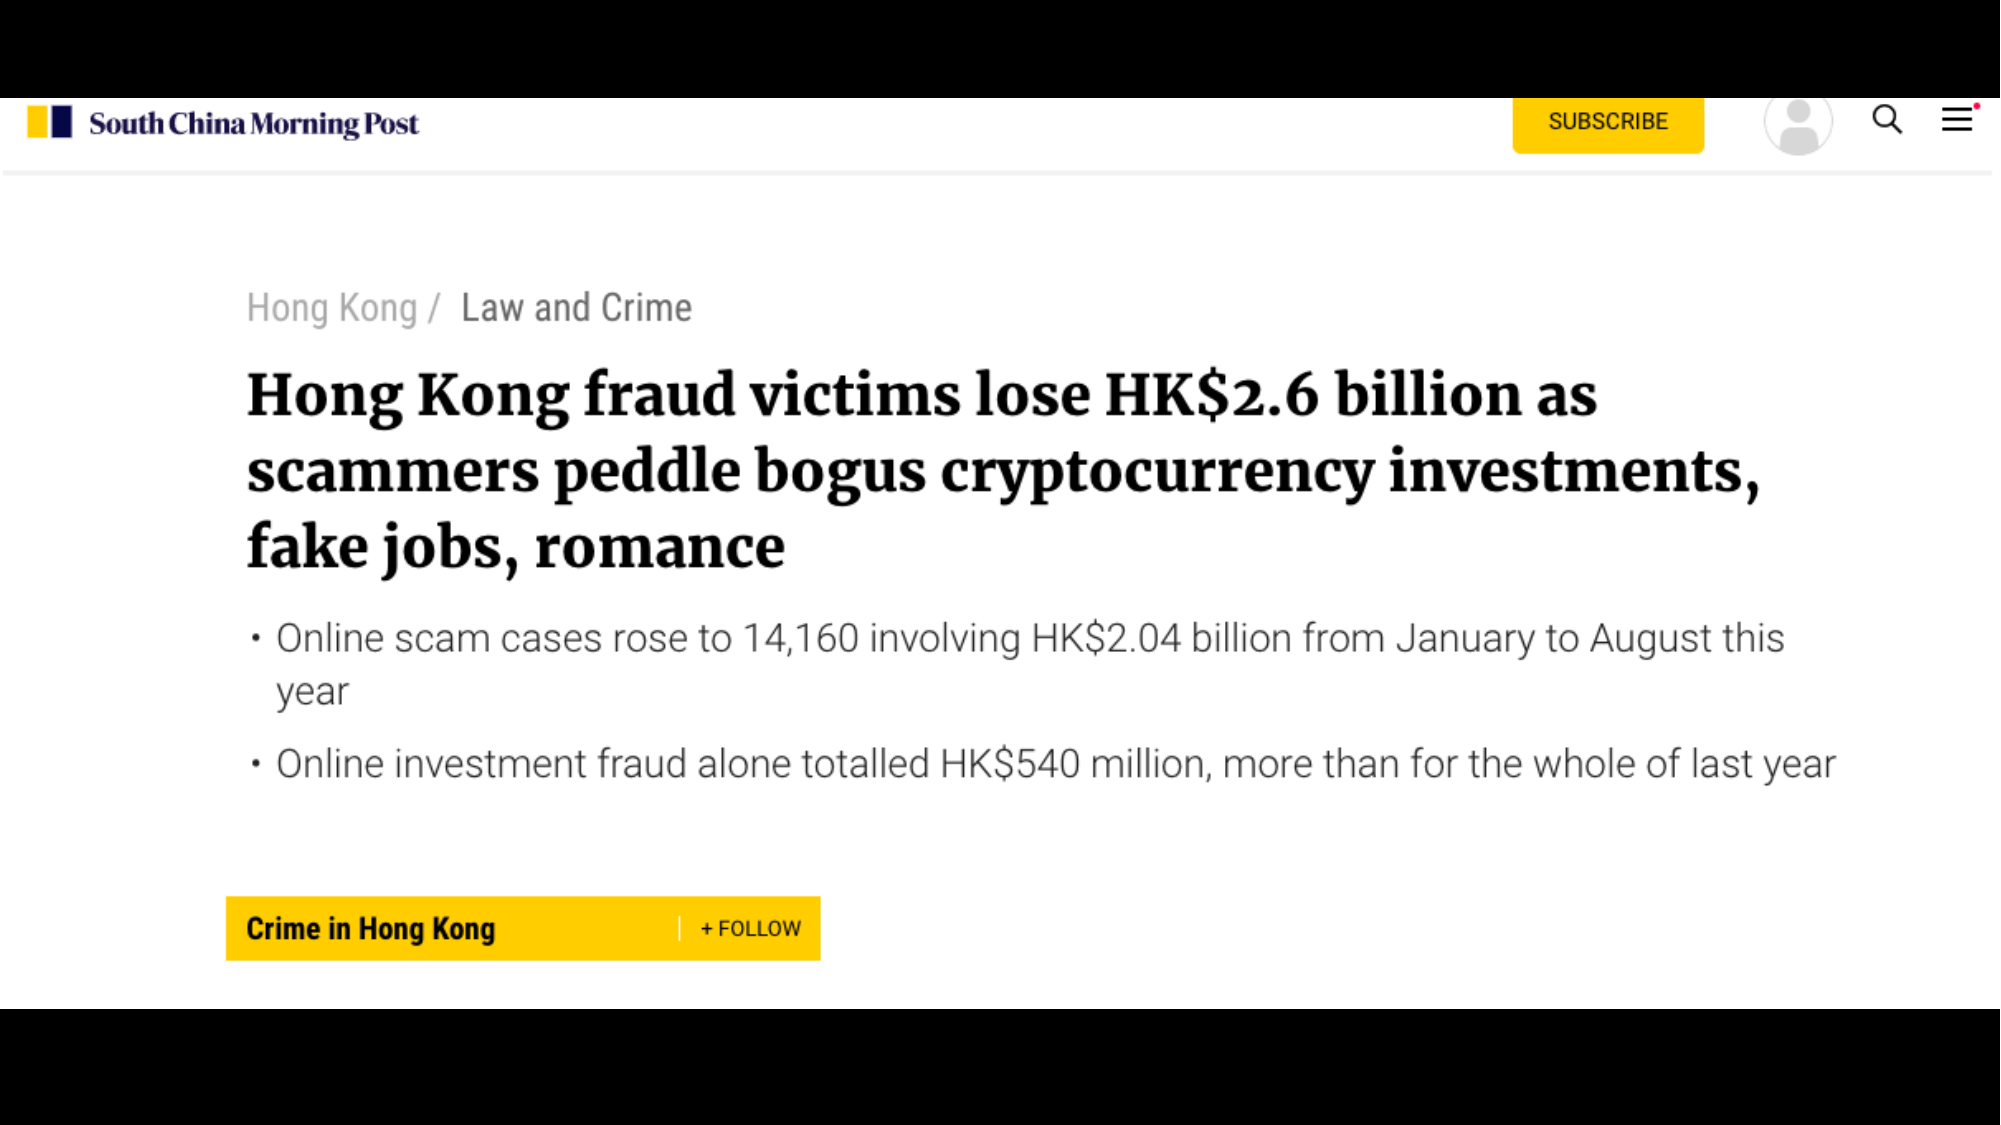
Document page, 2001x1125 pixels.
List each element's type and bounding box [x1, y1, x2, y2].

list [0, 98, 2000, 1009]
